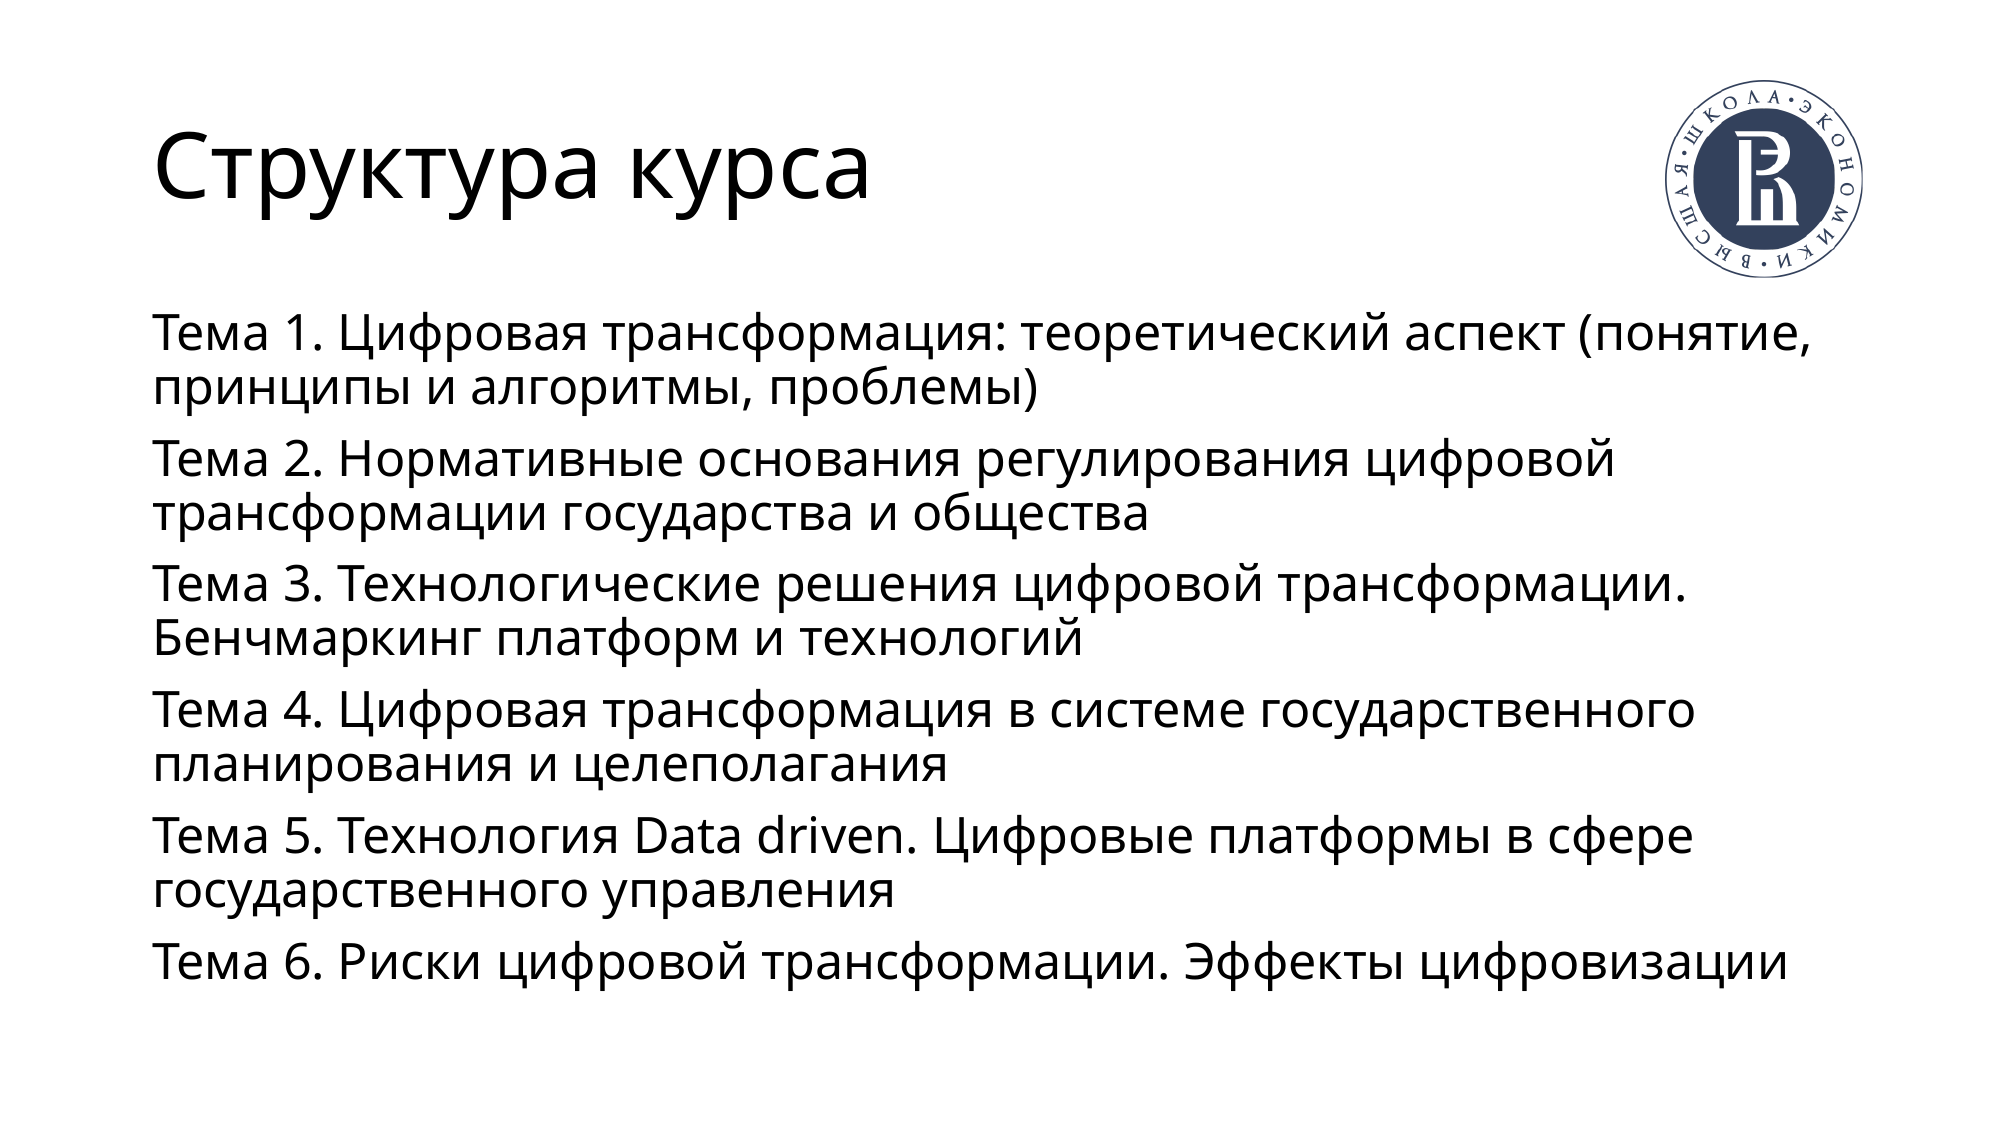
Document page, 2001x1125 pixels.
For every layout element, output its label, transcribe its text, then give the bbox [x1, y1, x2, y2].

list Тема 1. Цифровая трансформация: теоретический аспект (понятие, принципы и алгоритмы, проблемы) Тема 2. Нормативные основания регулирования цифровой трансформации государства и общества Тема 3. Технологические решения цифровой трансформации. Бенчмаркинг платформ и технологий Тема 4. Цифровая трансформация в системе государственного планирования и целеполагания Тема 5. Технология Data driven. Цифровые платформы в сфере государственного управления Тема 6. Риски цифровой трансформации. Эффекты цифровизации [137, 299, 1863, 1014]
picture [1665, 80, 1863, 278]
title Структура курса [137, 59, 1863, 278]
